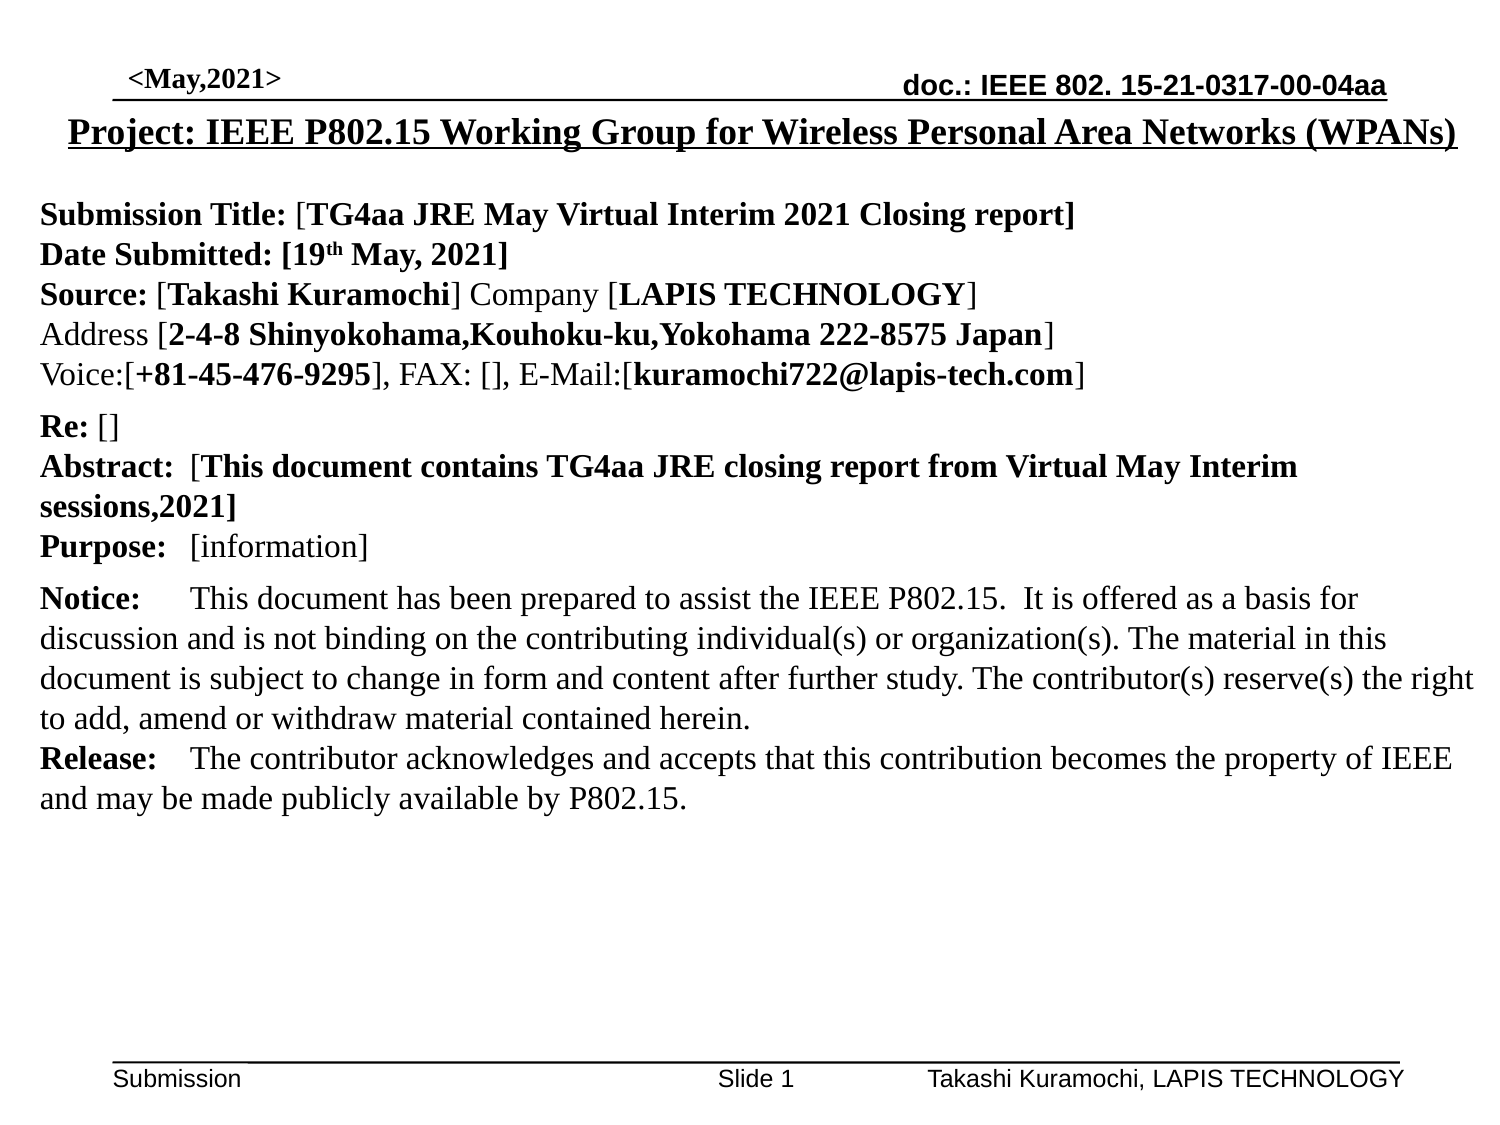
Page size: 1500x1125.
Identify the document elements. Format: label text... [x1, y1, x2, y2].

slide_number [112, 46, 450, 107]
text_box Project: IEEE P802.15 Working Group for Wireless Personal Area Networks (WPANs) Submission Title: [TG4aa JRE May Virtual Interim 2021 Closing report] Date Submitted: [19th May, 2021] Source: [Takashi Kuramochi] Company [LAPIS TECHNOLOGY] Address [2-4-8 Shinyokohama,Kouhoku-ku,Yokohama 222-8575 Japan] Voice:[+81-45-476-9295], FAX: [], E-Mail:[kuramochi722@lapis-tech.com] Re: [] Abstract: [This document contains TG4aa JRE closing report from Virtual May Interim sessions,2021] Purpose: [information] Notice: This document has been prepared to assist the IEEE P802.15. It is offered as a basis for discussion and is not binding on the contributing individual(s) or organization(s). The material in this document is subject to change in form and content after further study. The contributor(s) reserve(s) the right to add, amend or withdraw material contained herein. Release: The contributor acknowledges and accepts that this contribution becomes the property of IEEE and may be made publicly available by P802.15. [24, 99, 1500, 824]
slide_number Slide 1 [709, 1062, 803, 1093]
footer Takashi Kuramochi, LAPIS TECHNOLOGY [820, 1062, 1413, 1093]
